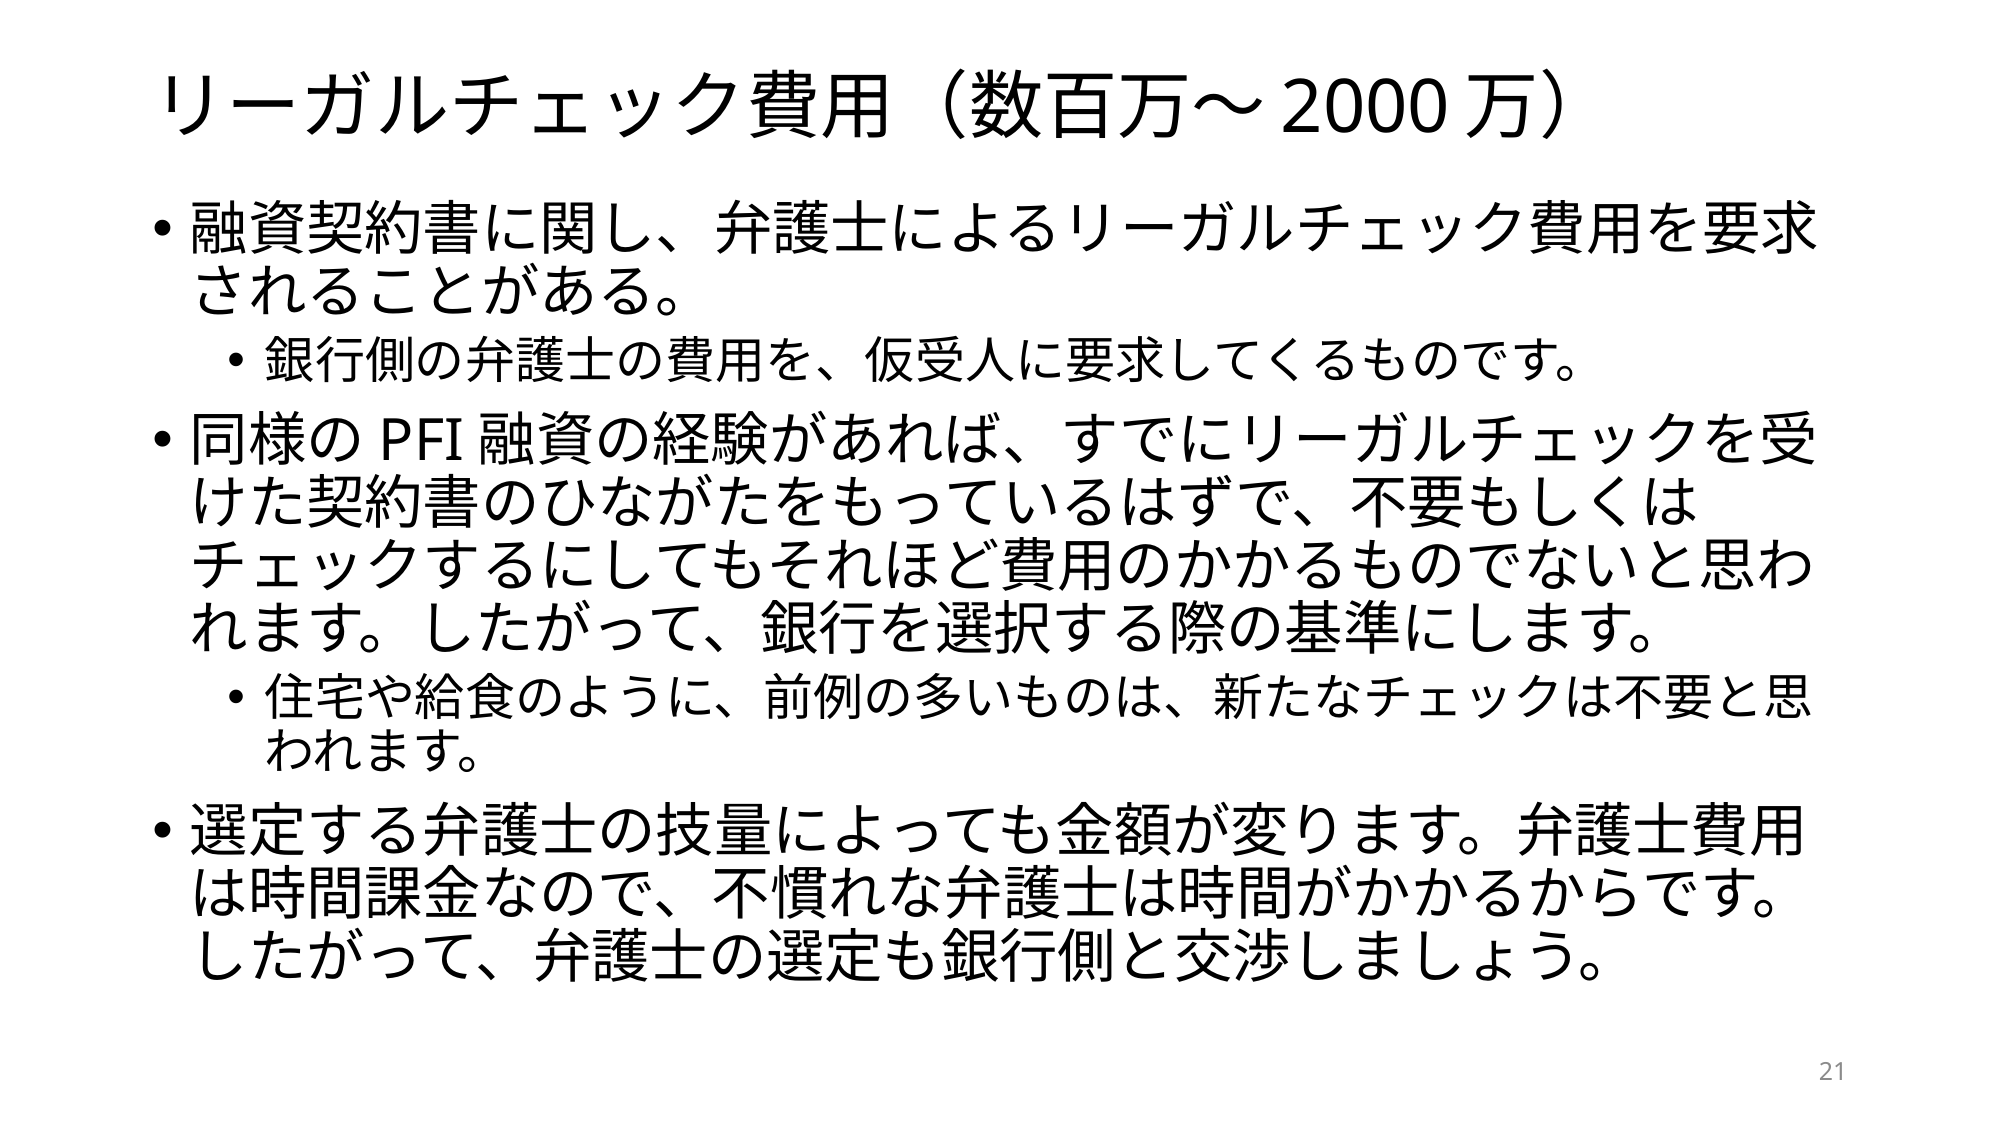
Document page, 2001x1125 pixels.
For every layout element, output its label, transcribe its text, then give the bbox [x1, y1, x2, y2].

list 融資契約書に関し、弁護士によるリーガルチェック費用を要求されることがある。 銀行側の弁護士の費用を、仮受人に要求してくるものです。 同様のPFI融資の経験があれば、すでにリーガルチェックを受けた契約書のひながたをもっているはずで、不要もしくはチェックするにしてもそれほど費用のかかるものでないと思われます。したがって、銀行を選択する際の基準にします。 住宅や給食のように、前例の多いものは、新たなチェックは不要と思われます。 選定する弁護士の技量によっても金額が変ります。弁護士費用は時間課金なので、不慣れな弁護士は時間がかかるからです。したがって、弁護士の選定も銀行側と交渉しましょう。 [137, 191, 1863, 1043]
title リーガルチェック費用（数百万～2000万） [137, 59, 1863, 157]
slide_number 21 [1412, 1042, 1863, 1103]
